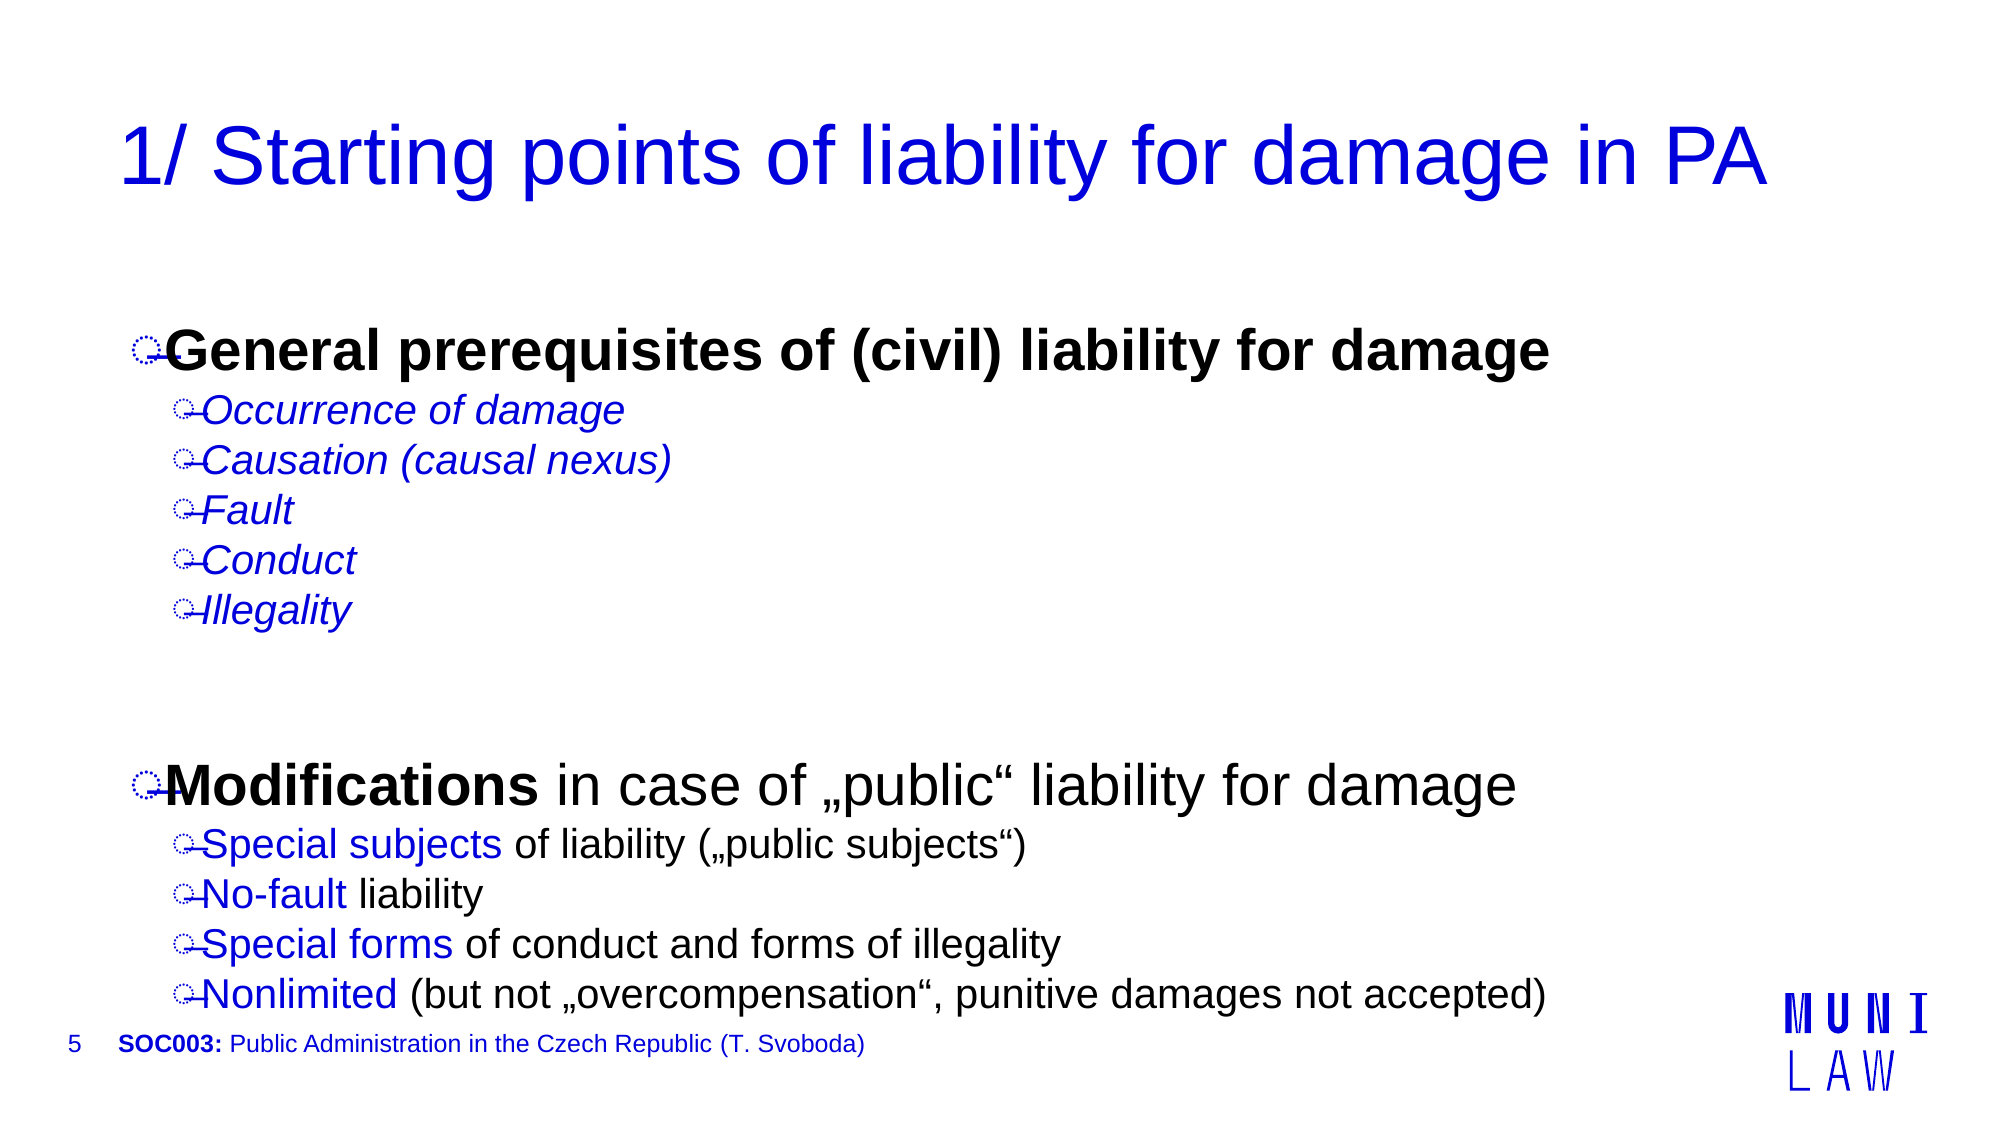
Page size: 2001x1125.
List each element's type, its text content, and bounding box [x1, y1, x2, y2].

title 1/ Starting points of liability for damage in PA [118, 118, 1883, 193]
list General prerequisites of (civil) liability for damage Occurrence of damage Causation (causal nexus) Fault Conduct Illegality Modifications in case of „public“ liability for damage Special subjects of liability („public subjects“) No-fault liability Special forms of conduct and forms of illegality Nonlimited (but not „overcompensation“, punitive damages not accepted) [118, 277, 1883, 957]
footer SOC003: Public Administration in the Czech Republic (T. Svoboda) [118, 1021, 1418, 1063]
slide_number 5 [67, 1021, 110, 1063]
